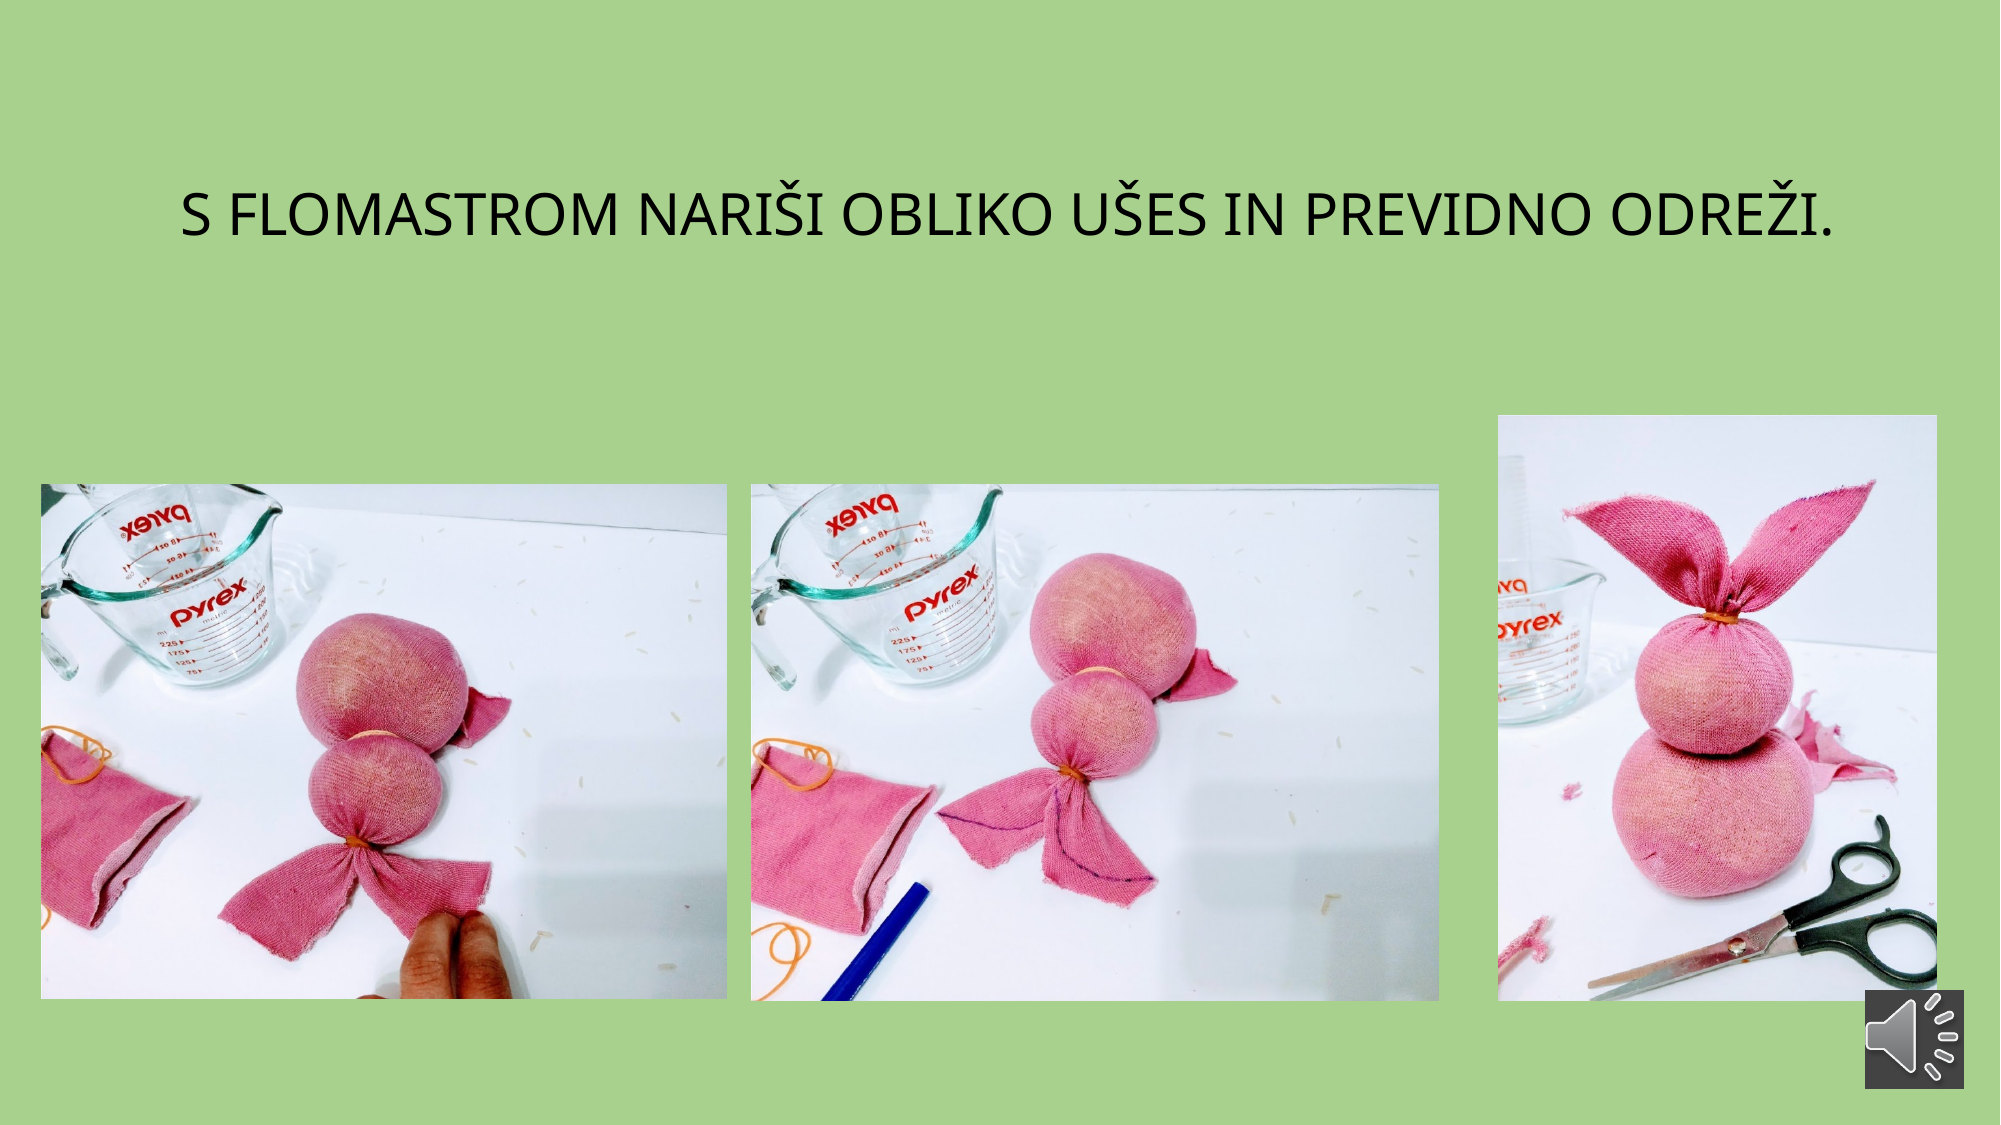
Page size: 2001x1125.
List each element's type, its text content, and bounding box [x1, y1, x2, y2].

picture [751, 484, 1439, 1001]
picture [1498, 415, 1965, 1090]
text_box S FLOMASTROM NARIŠI OBLIKO UŠES IN PREVIDNO ODREŽI. [165, 170, 1851, 255]
picture [41, 484, 727, 999]
